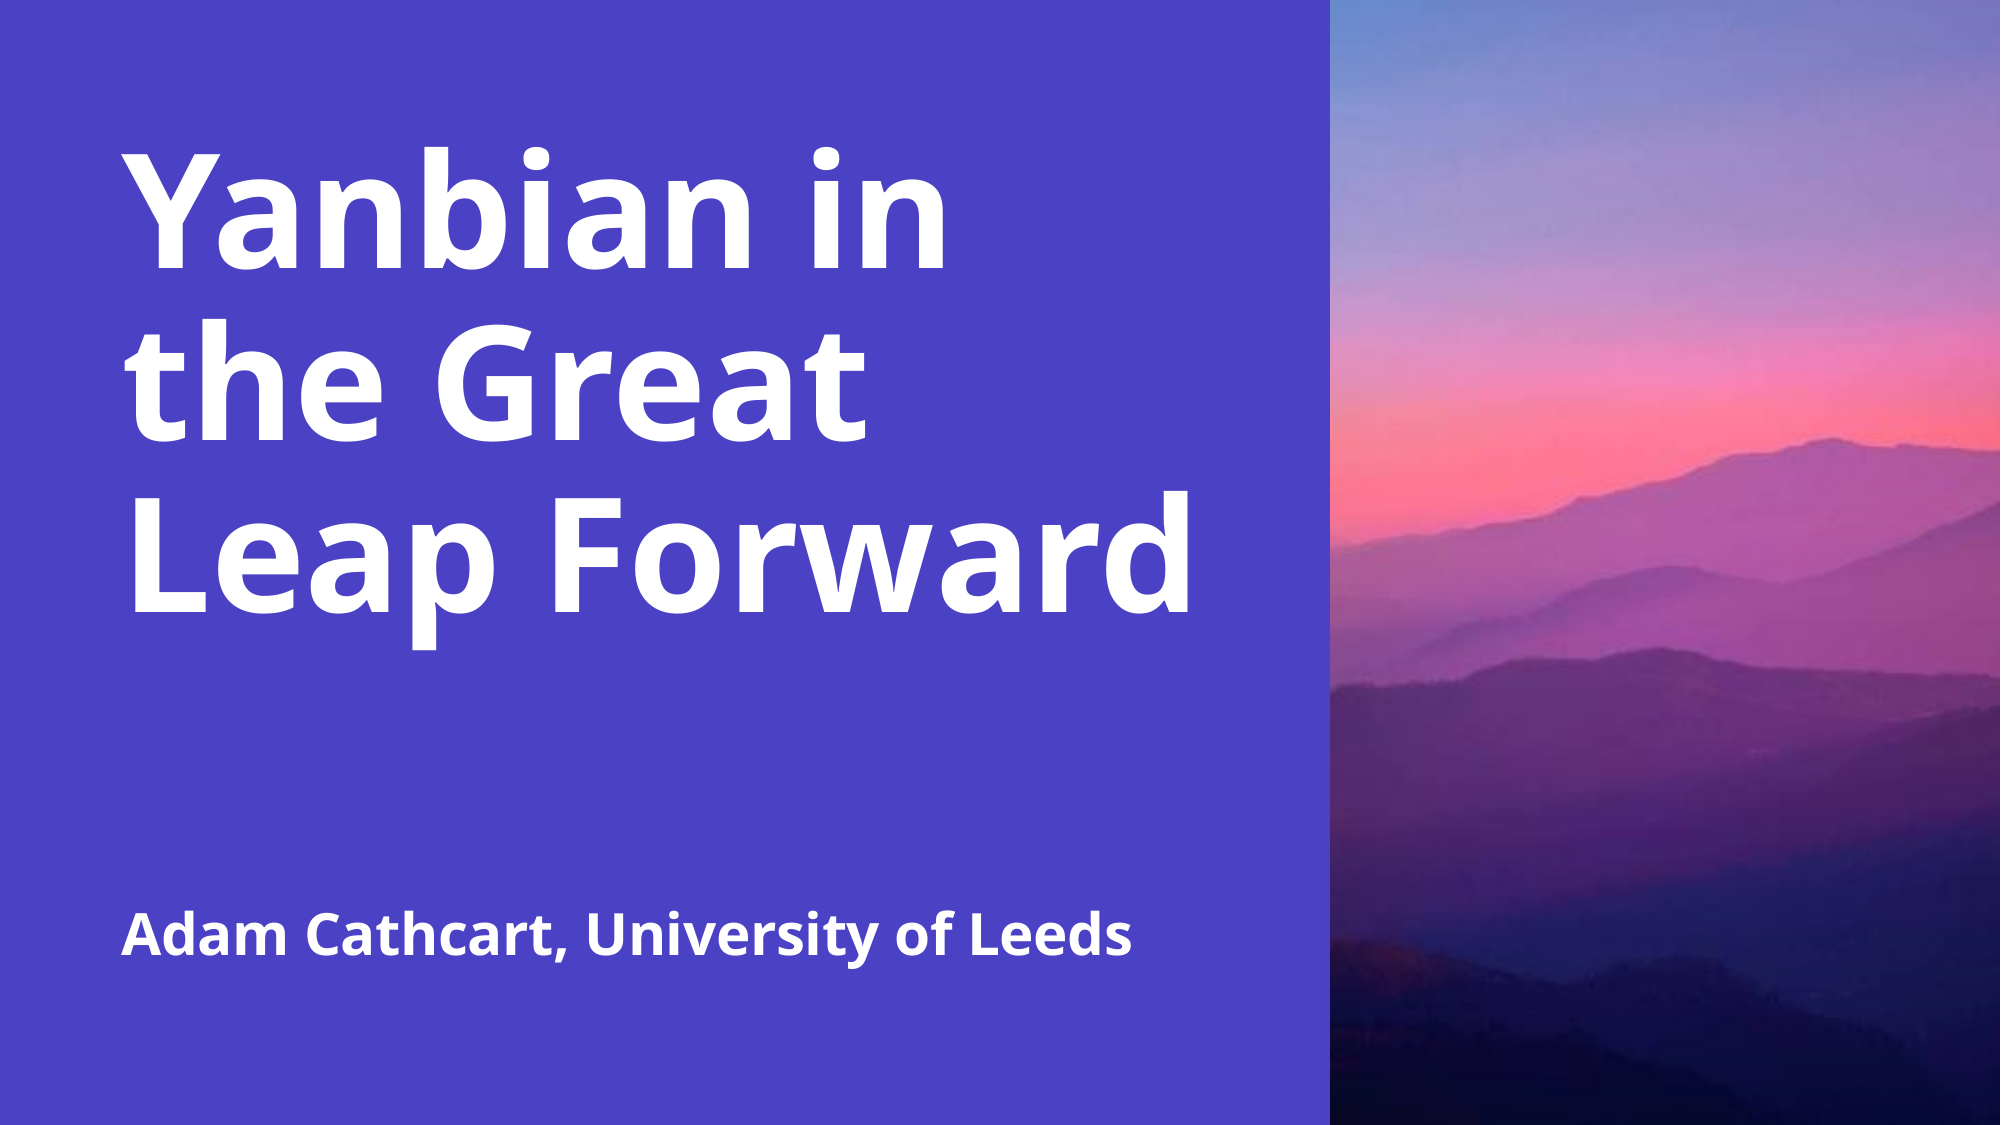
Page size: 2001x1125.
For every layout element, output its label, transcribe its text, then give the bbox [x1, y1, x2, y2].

subtitle Adam Cathcart, University of Leeds [106, 761, 1163, 975]
picture [1330, 0, 2000, 1125]
title Yanbian in the Great Leap Forward [106, 123, 1225, 762]
